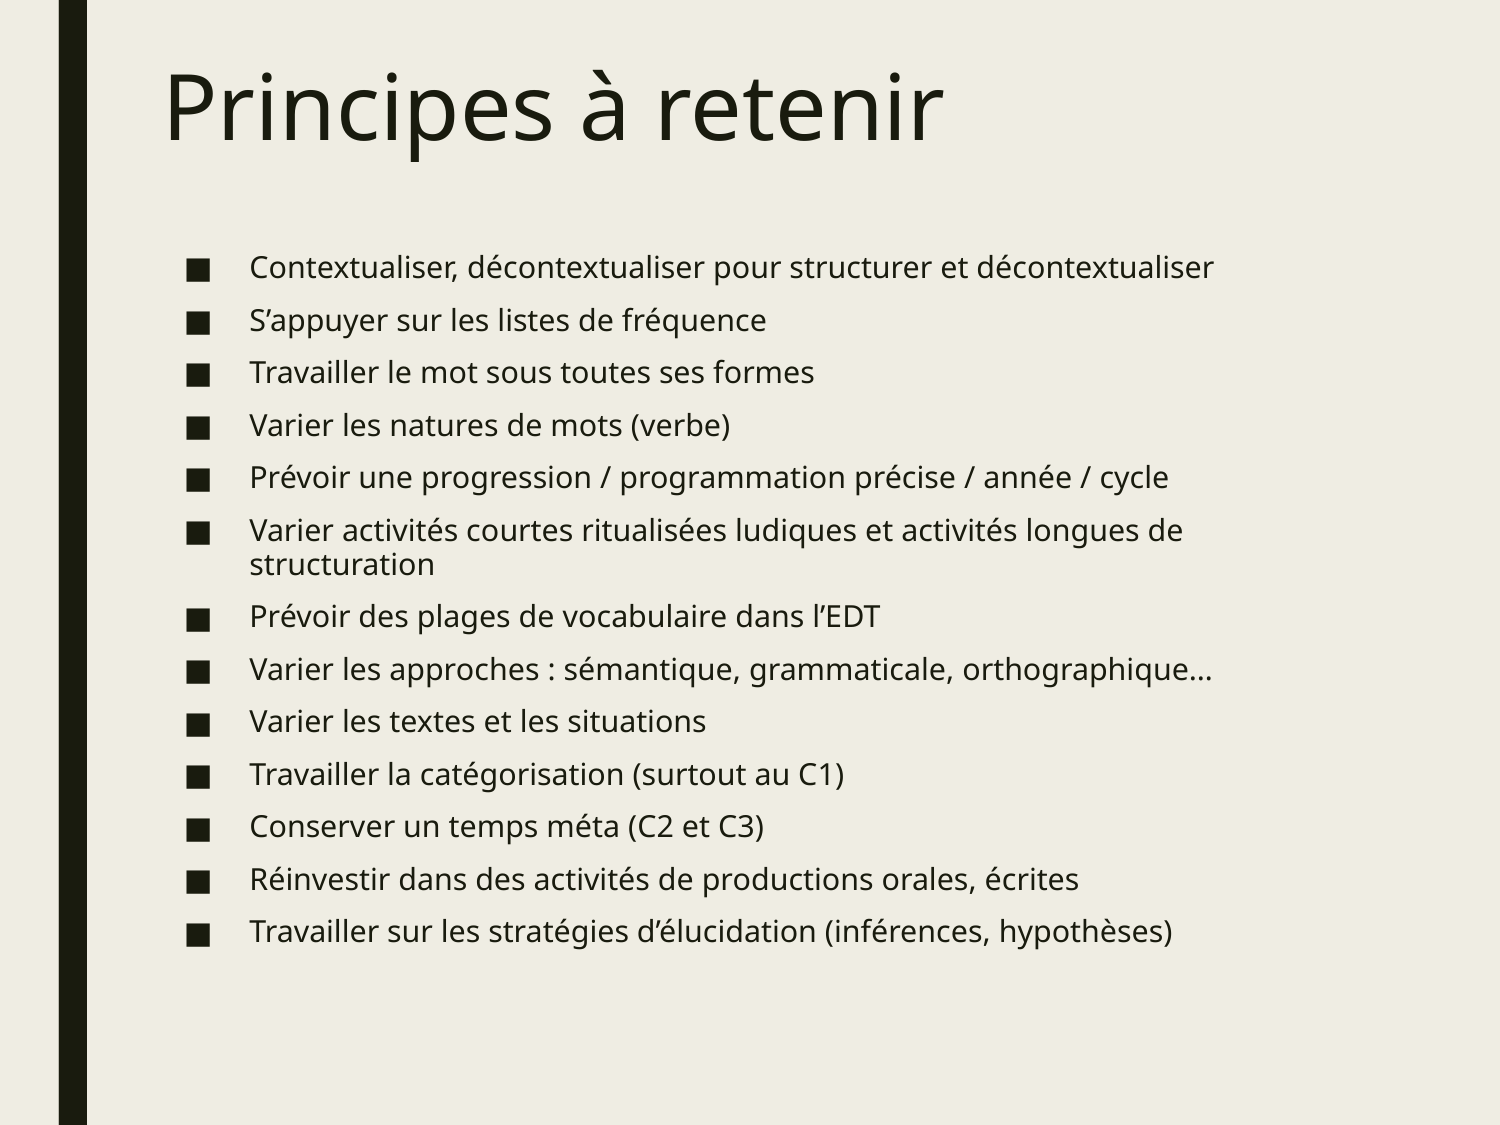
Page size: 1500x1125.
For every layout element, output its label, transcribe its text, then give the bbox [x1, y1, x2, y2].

list Contextualiser, décontextualiser pour structurer et décontextualiser S’appuyer sur les listes de fréquence Travailler le mot sous toutes ses formes Varier les natures de mots (verbe) Prévoir une progression / programmation précise / année / cycle Varier activités courtes ritualisées ludiques et activités longues de structuration Prévoir des plages de vocabulaire dans l’EDT Varier les approches : sémantique, grammaticale, orthographique… Varier les textes et les situations Travailler la catégorisation (surtout au C1) Conserver un temps méta (C2 et C3) Réinvestir dans des activités de productions orales, écrites Travailler sur les stratégies d’élucidation (inférences, hypothèses) [168, 243, 1351, 963]
title Principes à retenir [147, 54, 1329, 299]
